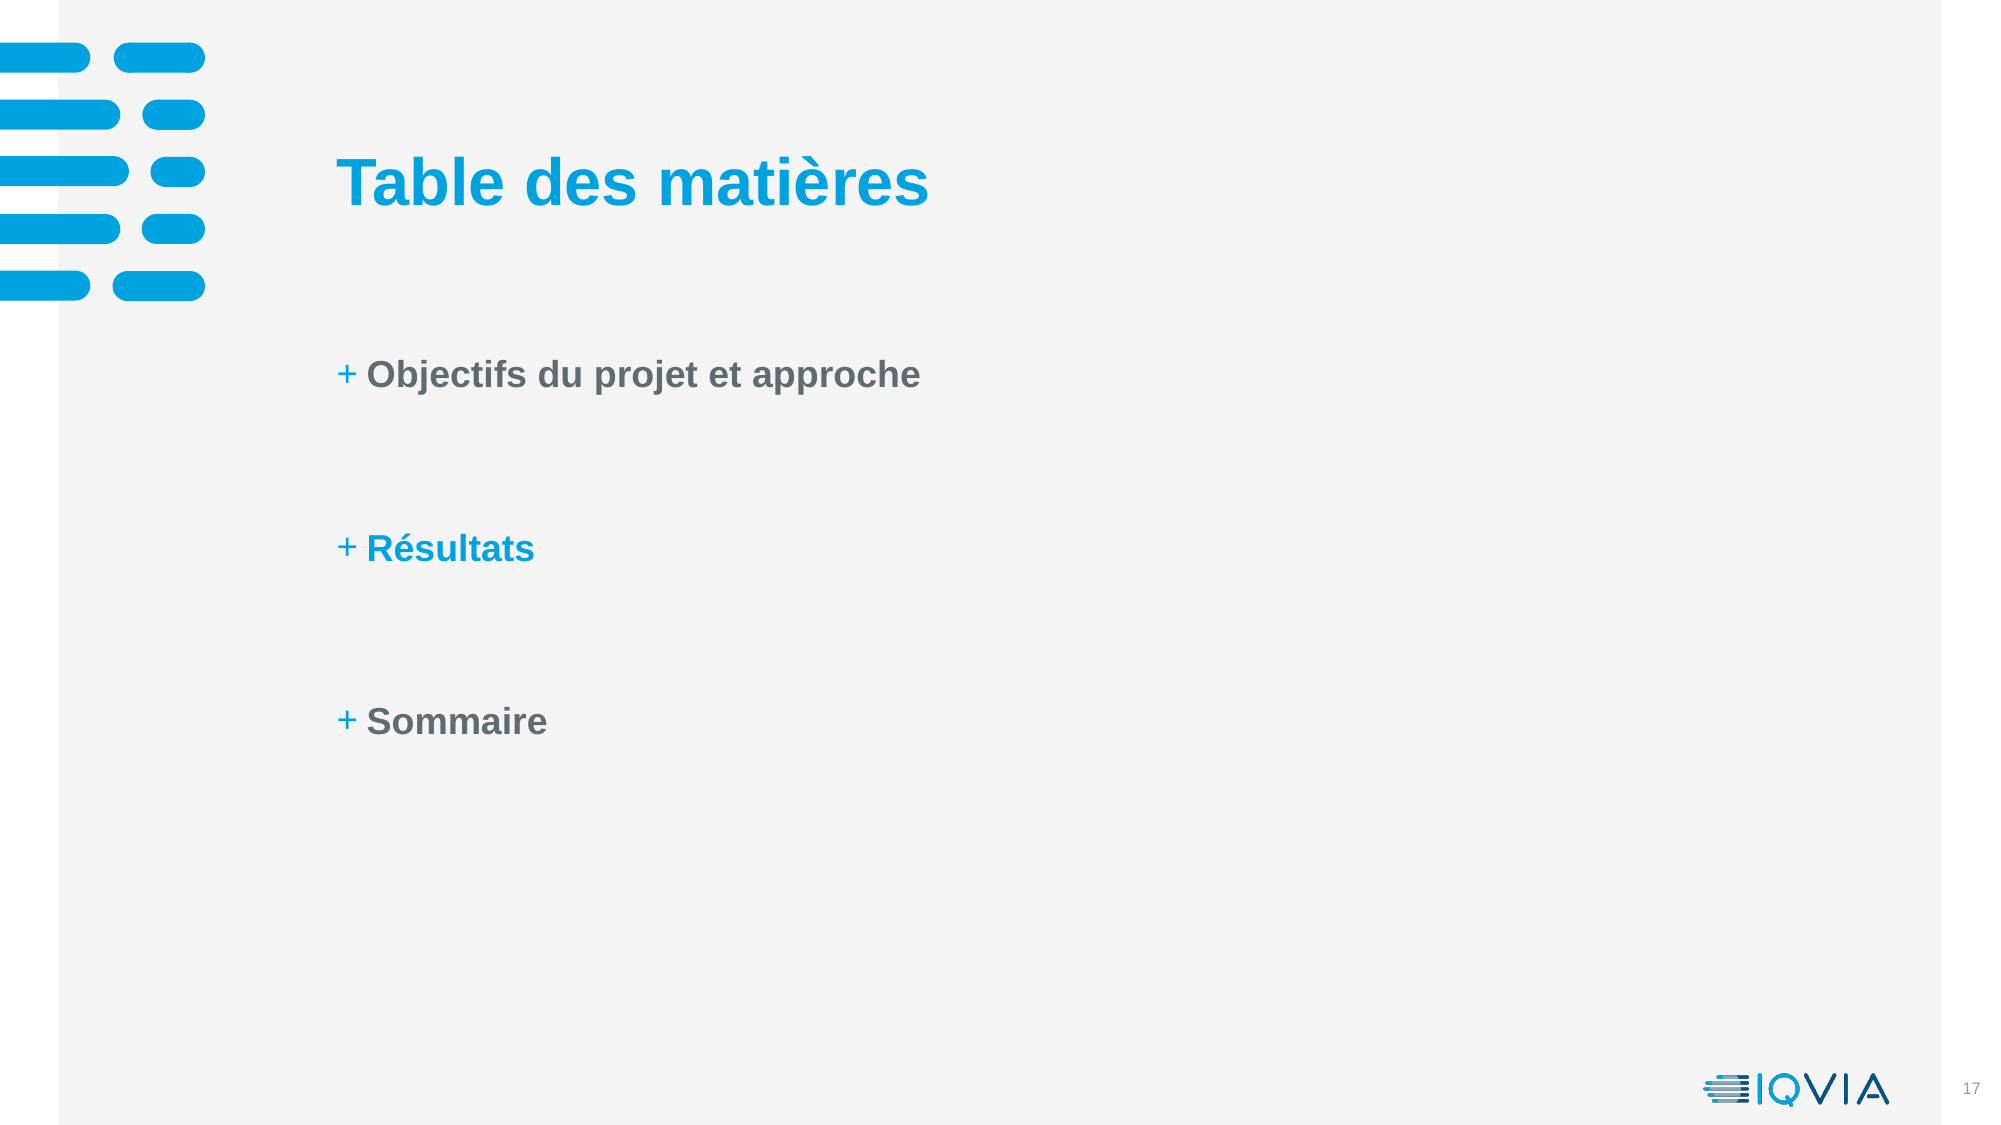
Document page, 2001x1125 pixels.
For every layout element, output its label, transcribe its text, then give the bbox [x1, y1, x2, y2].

list Objectifs du projet et approche Résultats Sommaire [321, 256, 1826, 875]
picture [1702, 1072, 1890, 1108]
title Table des matières [321, 135, 1826, 233]
picture [1773, 1078, 1795, 1100]
